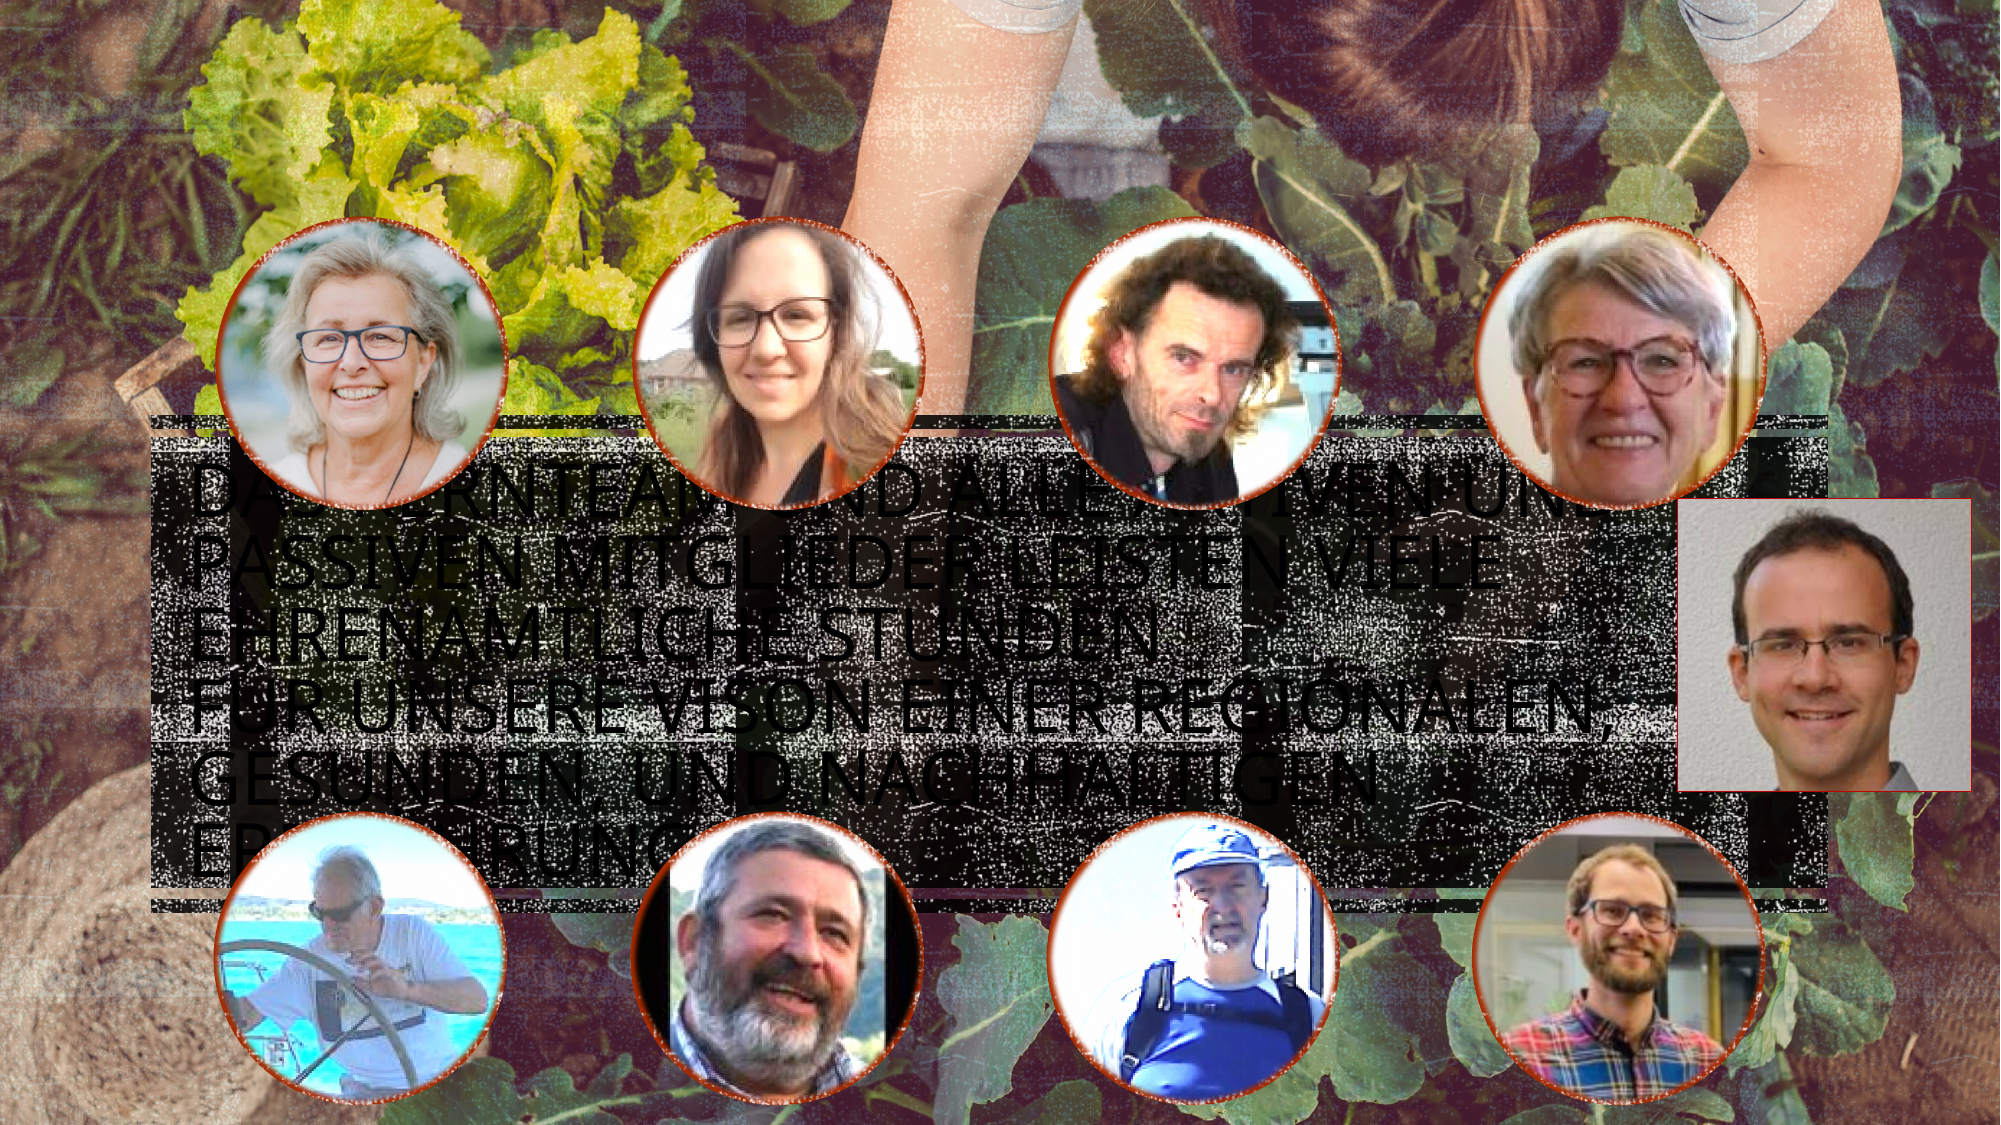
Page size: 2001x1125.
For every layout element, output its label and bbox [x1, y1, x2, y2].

picture [1, 1, 1997, 1125]
text_box [220, 223, 1764, 507]
text_box [219, 817, 1762, 1102]
